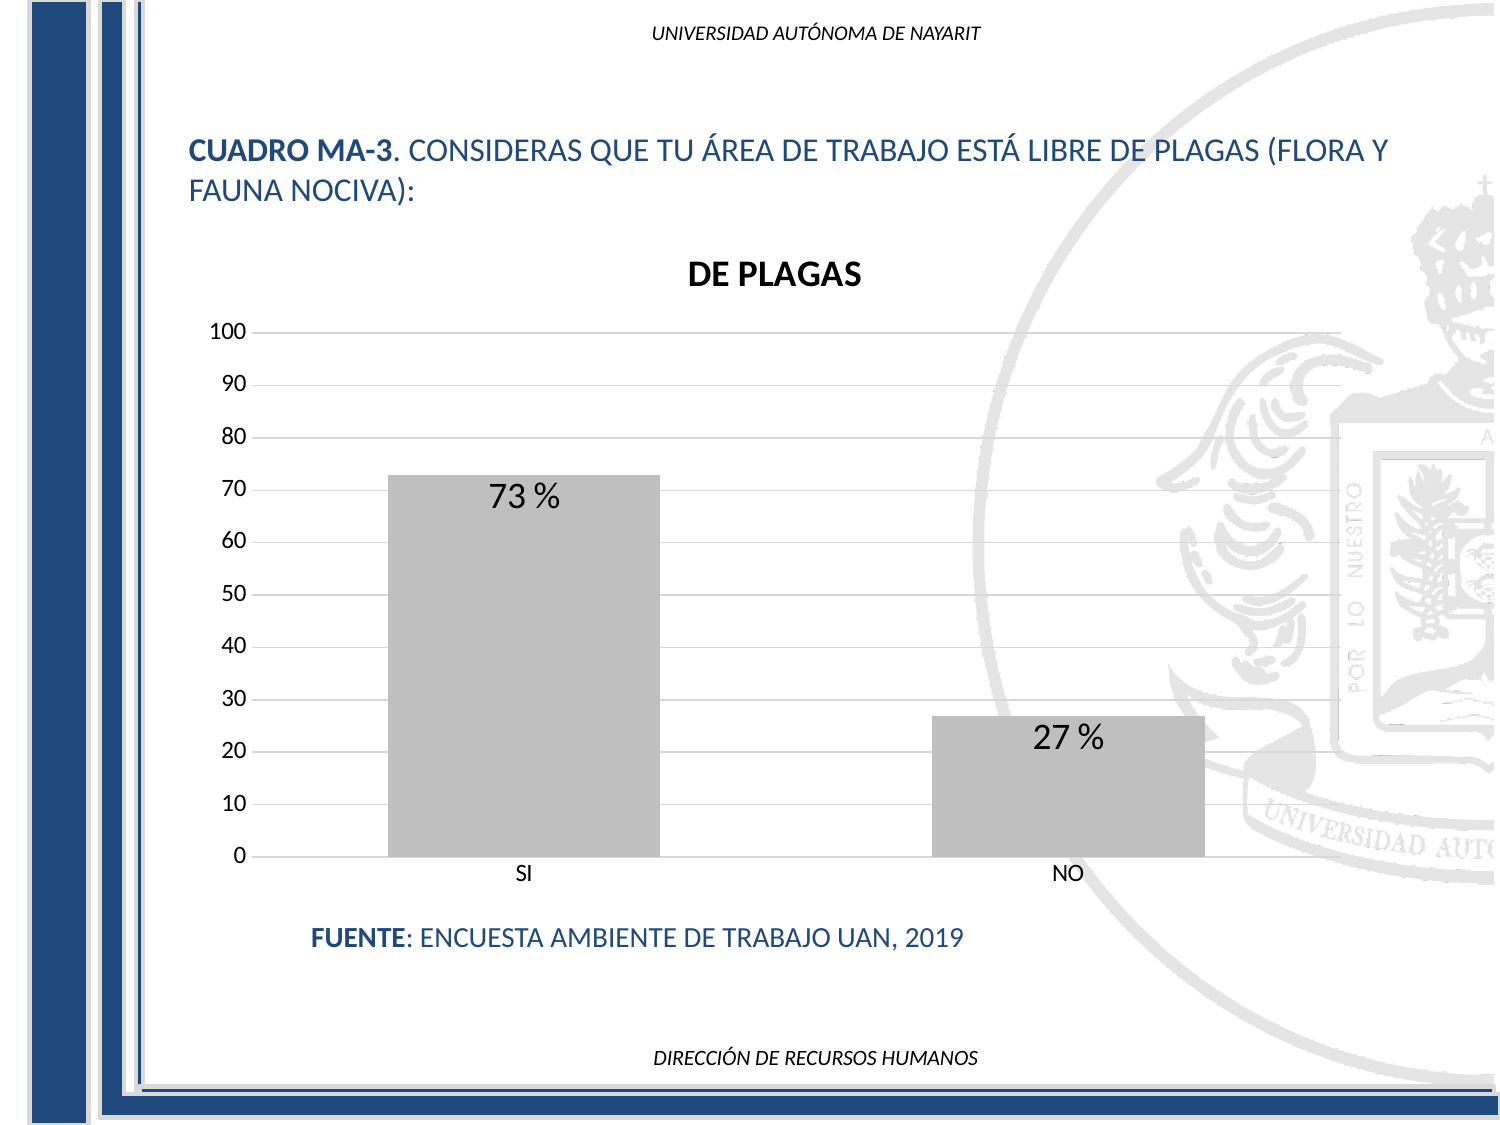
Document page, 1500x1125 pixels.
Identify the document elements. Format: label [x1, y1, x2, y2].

chart [184, 225, 1365, 902]
text_box [29, 0, 1500, 1125]
